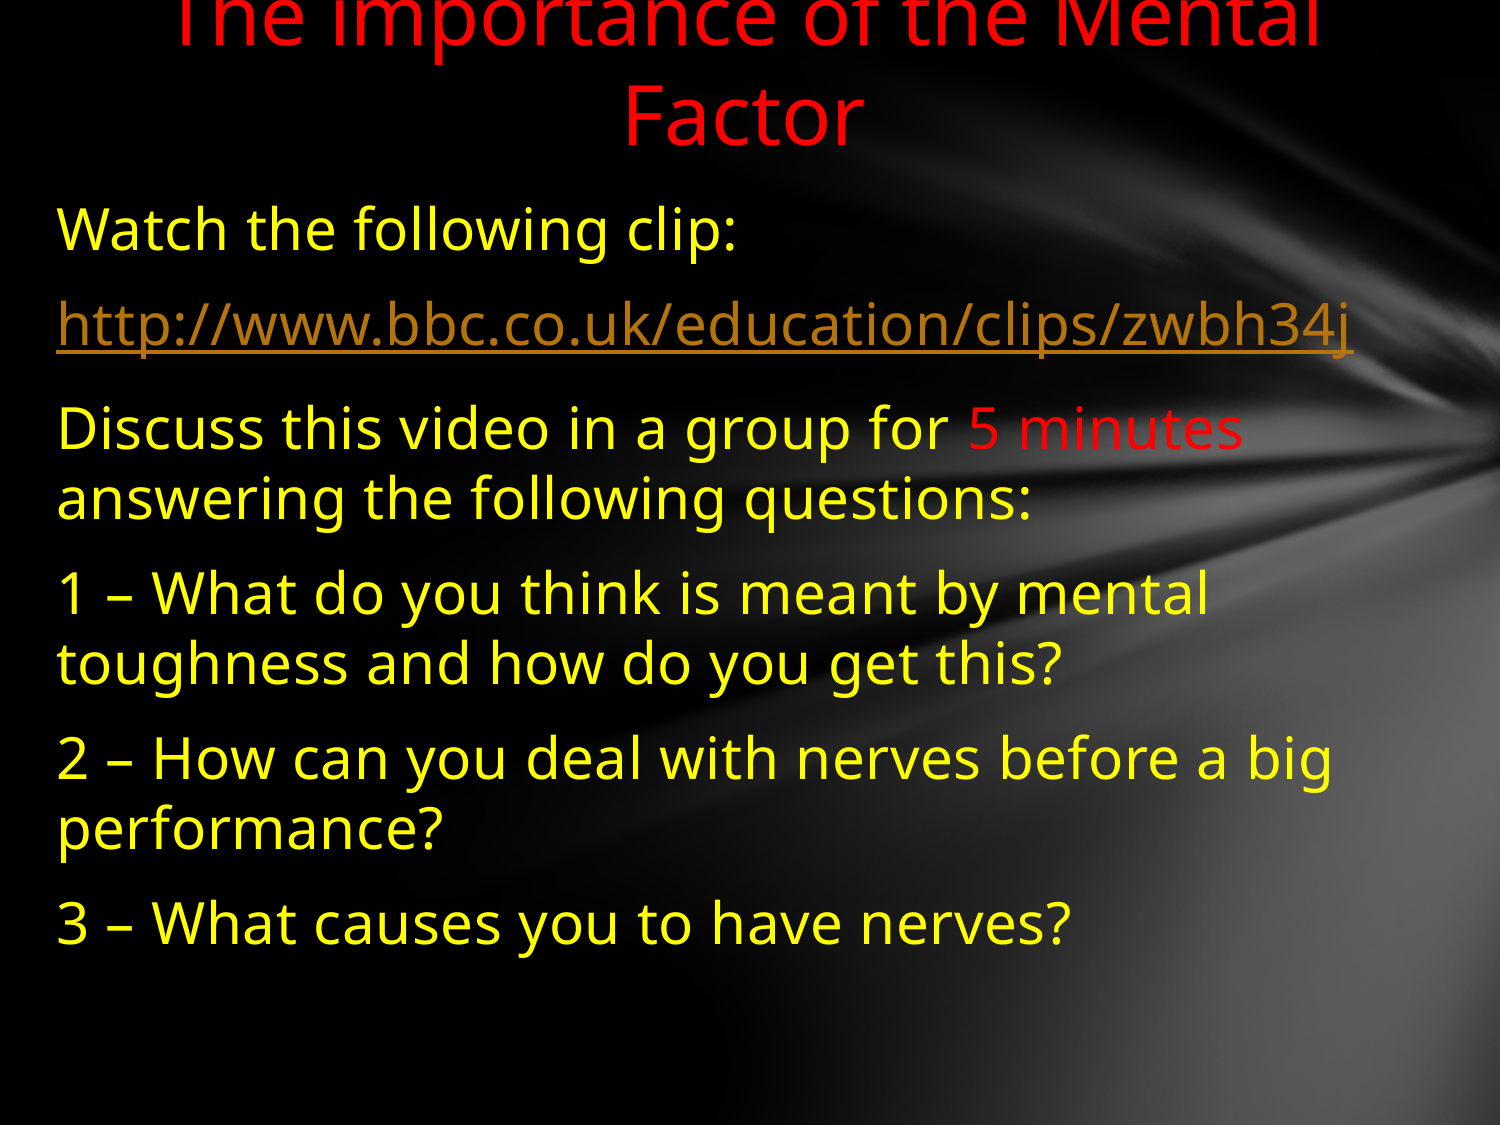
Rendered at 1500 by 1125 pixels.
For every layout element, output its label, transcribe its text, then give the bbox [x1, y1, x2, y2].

list Watch the following clip: http://www.bbc.co.uk/education/clips/zwbh34j Discuss this video in a group for 5 minutes answering the following questions: 1 – What do you think is meant by mental toughness and how do you get this? 2 – How can you deal with nerves before a big performance? 3 – What causes you to have nerves? [41, 184, 1431, 960]
title The importance of the Mental Factor [41, 0, 1447, 170]
